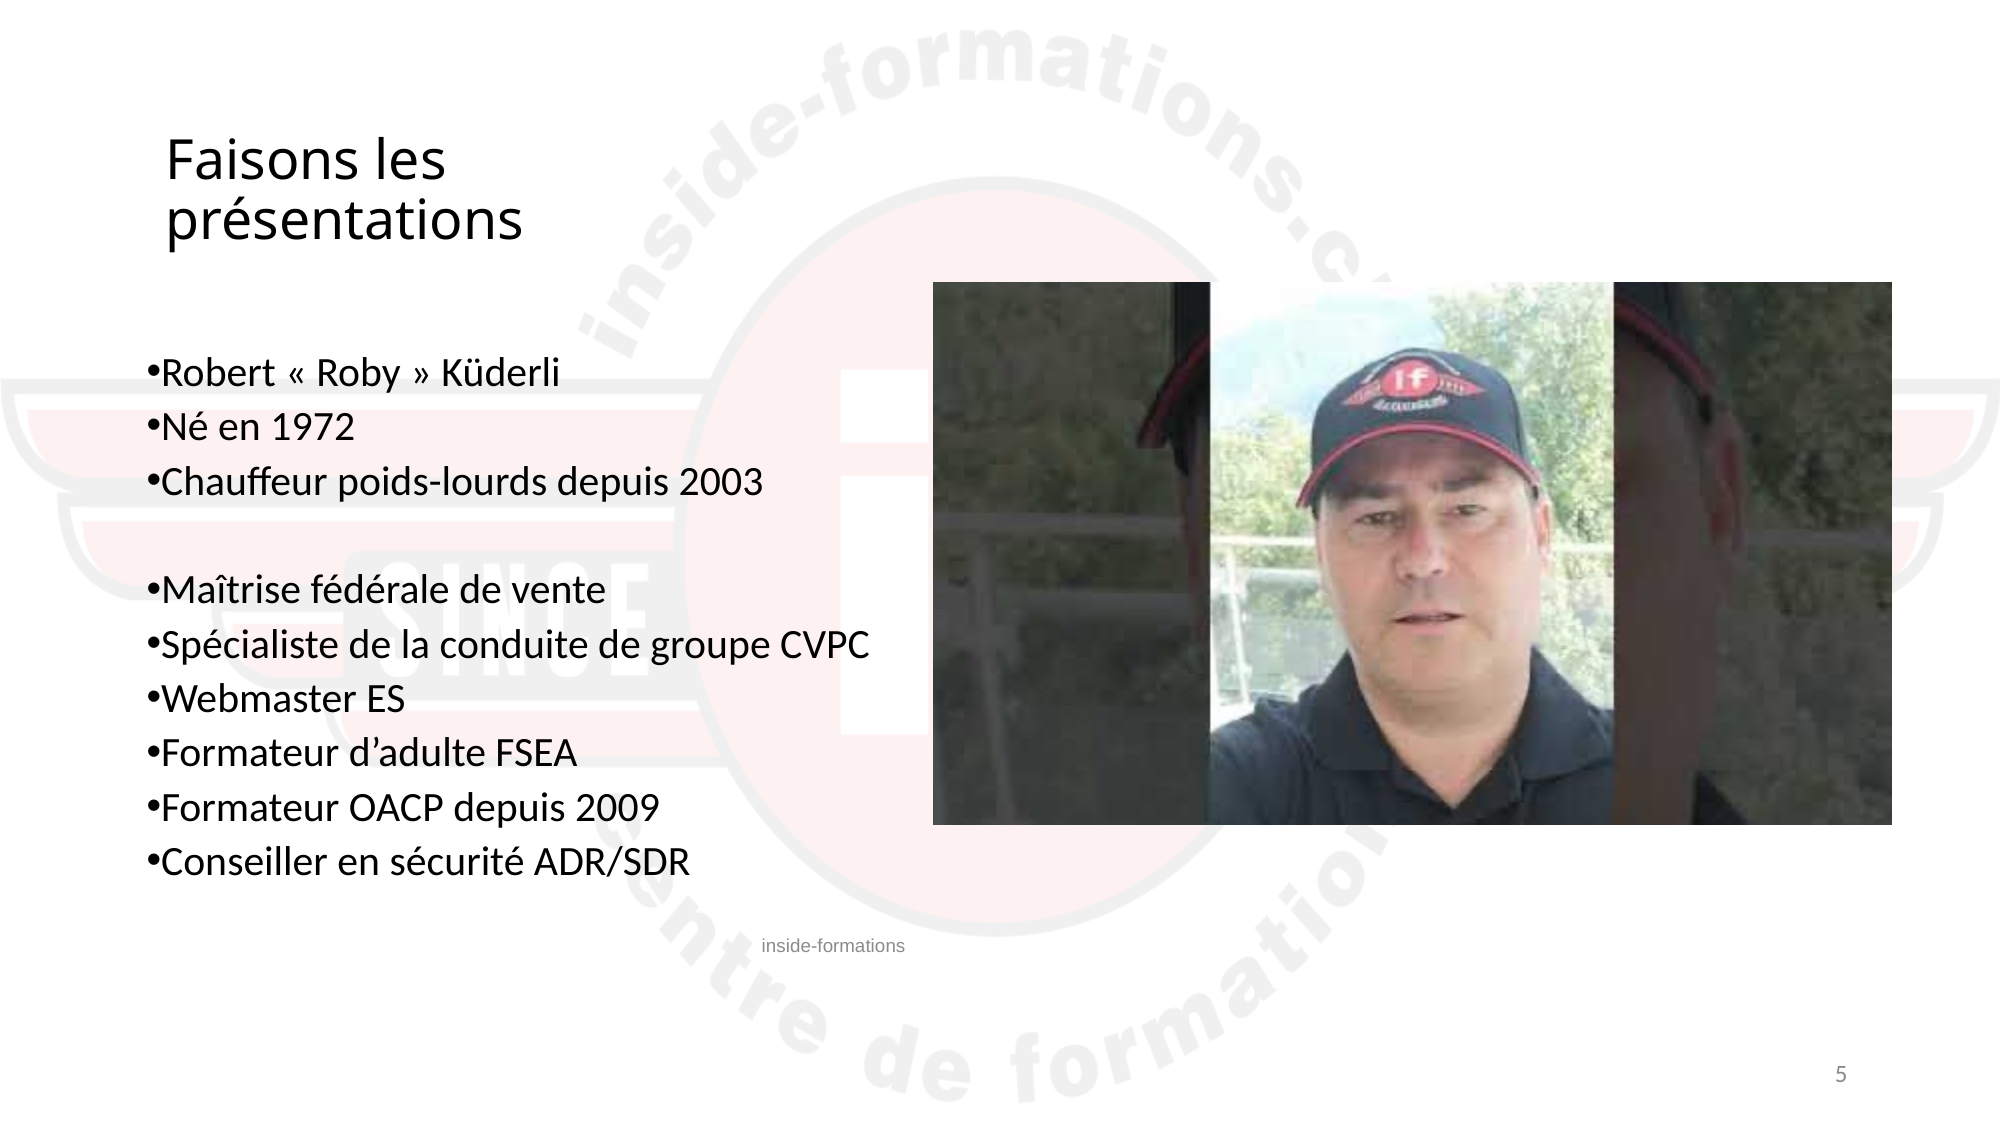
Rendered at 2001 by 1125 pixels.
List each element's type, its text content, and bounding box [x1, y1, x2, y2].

slide_number 5 [1412, 1042, 1863, 1103]
text_box Robert « Roby » Küderli Né en 1972 Chauffeur poids-lourds depuis 2003 Maîtrise fédérale de vente Spécialiste de la conduite de groupe CVPC Webmaster ES Formateur d’adulte FSEA Formateur OACP depuis 2009 Conseiller en sécurité ADR/SDR [135, 344, 957, 861]
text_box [932, 282, 1893, 826]
text_box Faisons les présentations [154, 100, 547, 283]
text_box inside-formations [746, 922, 1253, 968]
